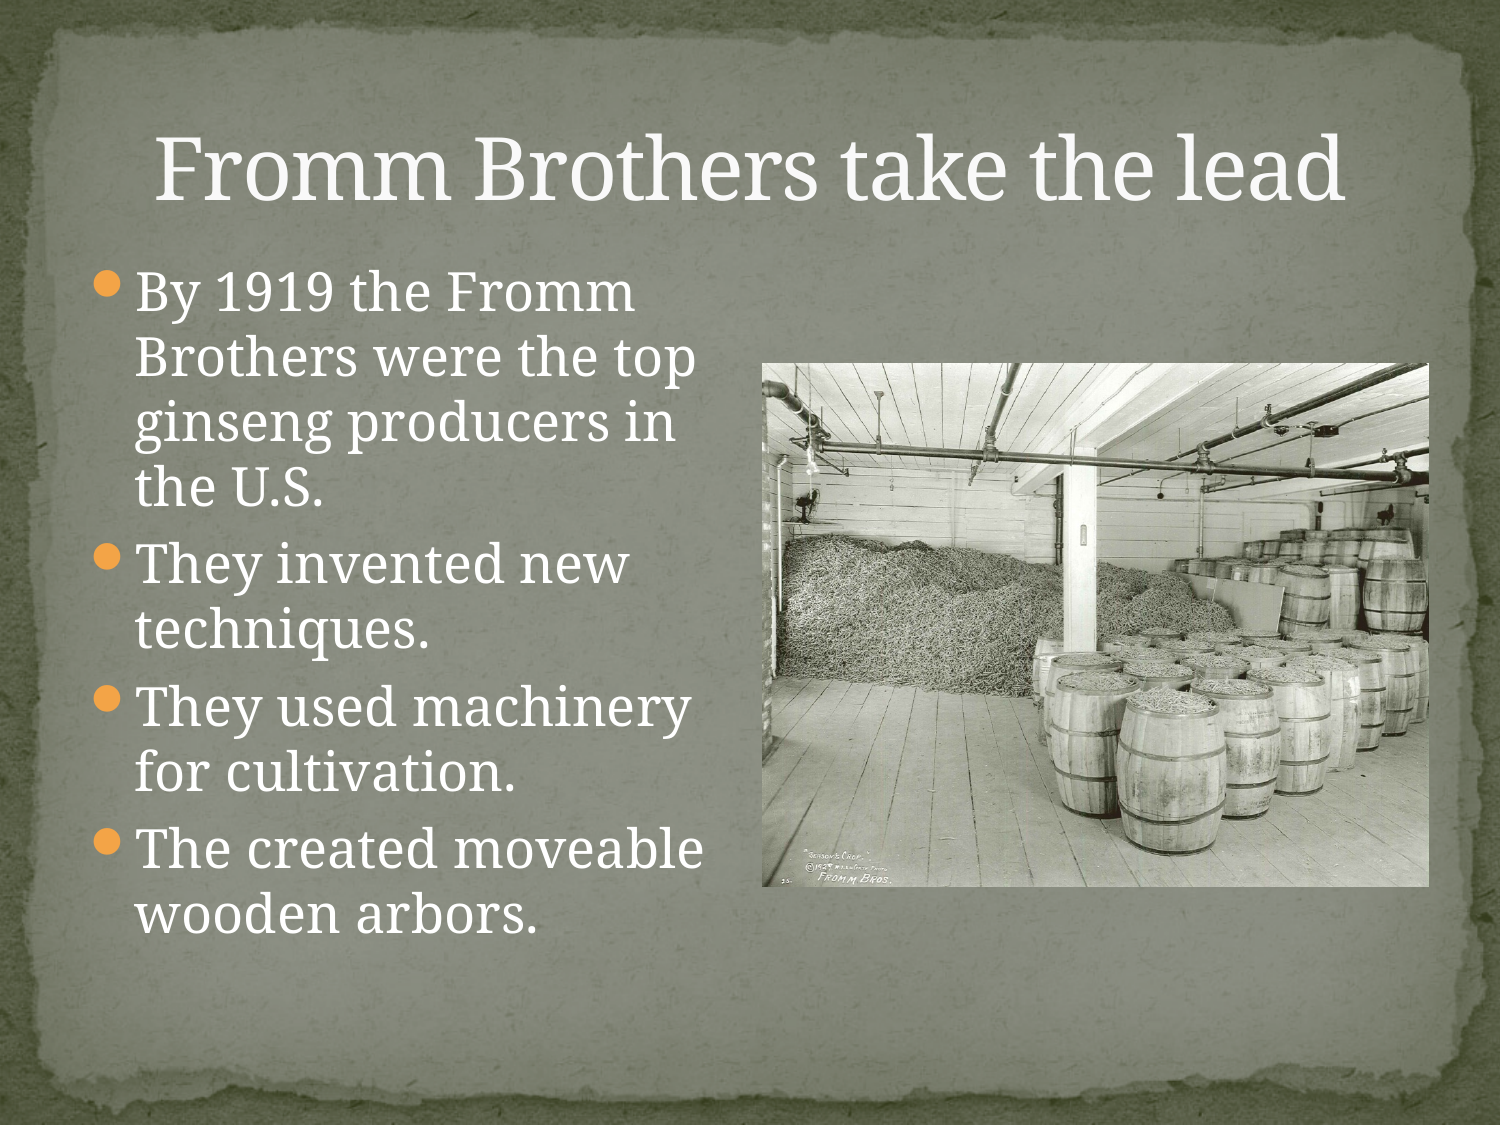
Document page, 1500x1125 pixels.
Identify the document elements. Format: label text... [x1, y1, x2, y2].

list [765, 366, 1427, 886]
list By 1919 the Fromm Brothers were the top ginseng producers in the U.S. They invented new techniques. They used machinery for cultivation. The created moveable wooden arbors. [75, 249, 741, 1000]
title Fromm Brothers take the lead [74, 24, 1425, 225]
